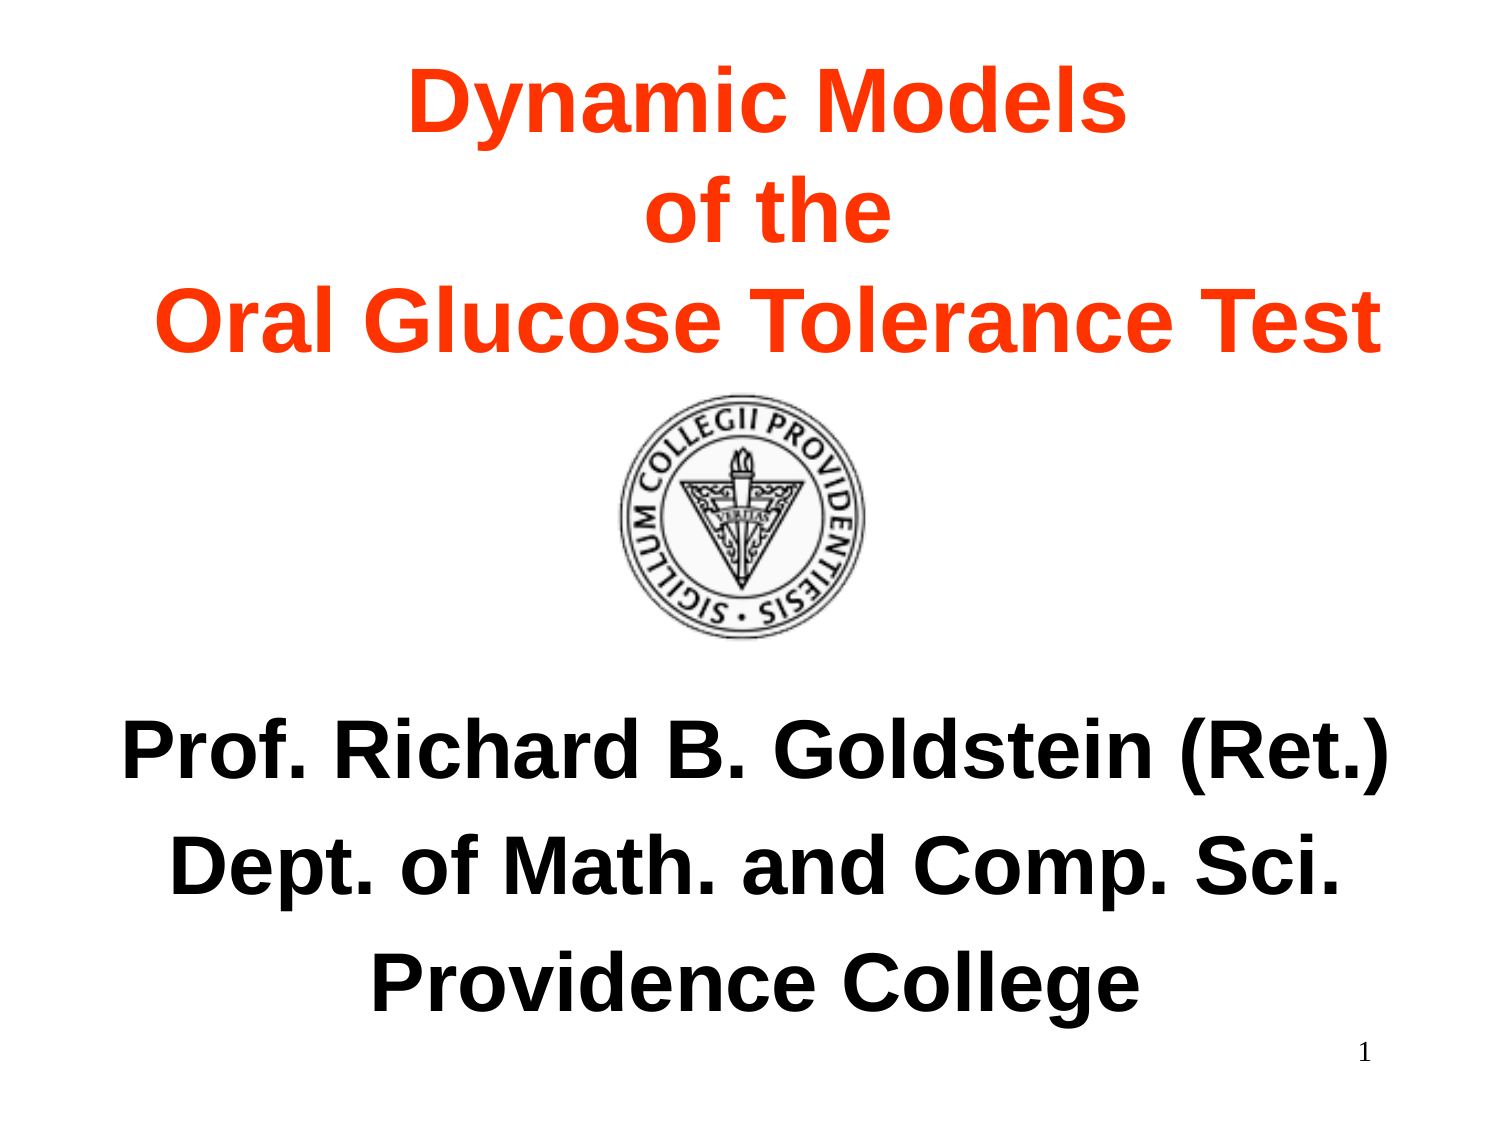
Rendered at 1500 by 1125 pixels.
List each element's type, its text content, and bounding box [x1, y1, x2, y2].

slide_number 1 [1074, 1025, 1388, 1100]
title Dynamic Models of the Oral Glucose Tolerance Test [125, 37, 1413, 375]
picture [612, 387, 875, 648]
subtitle Prof. Richard B. Goldstein (Ret.) Dept. of Math. and Comp. Sci. Providence College [99, 687, 1413, 1038]
